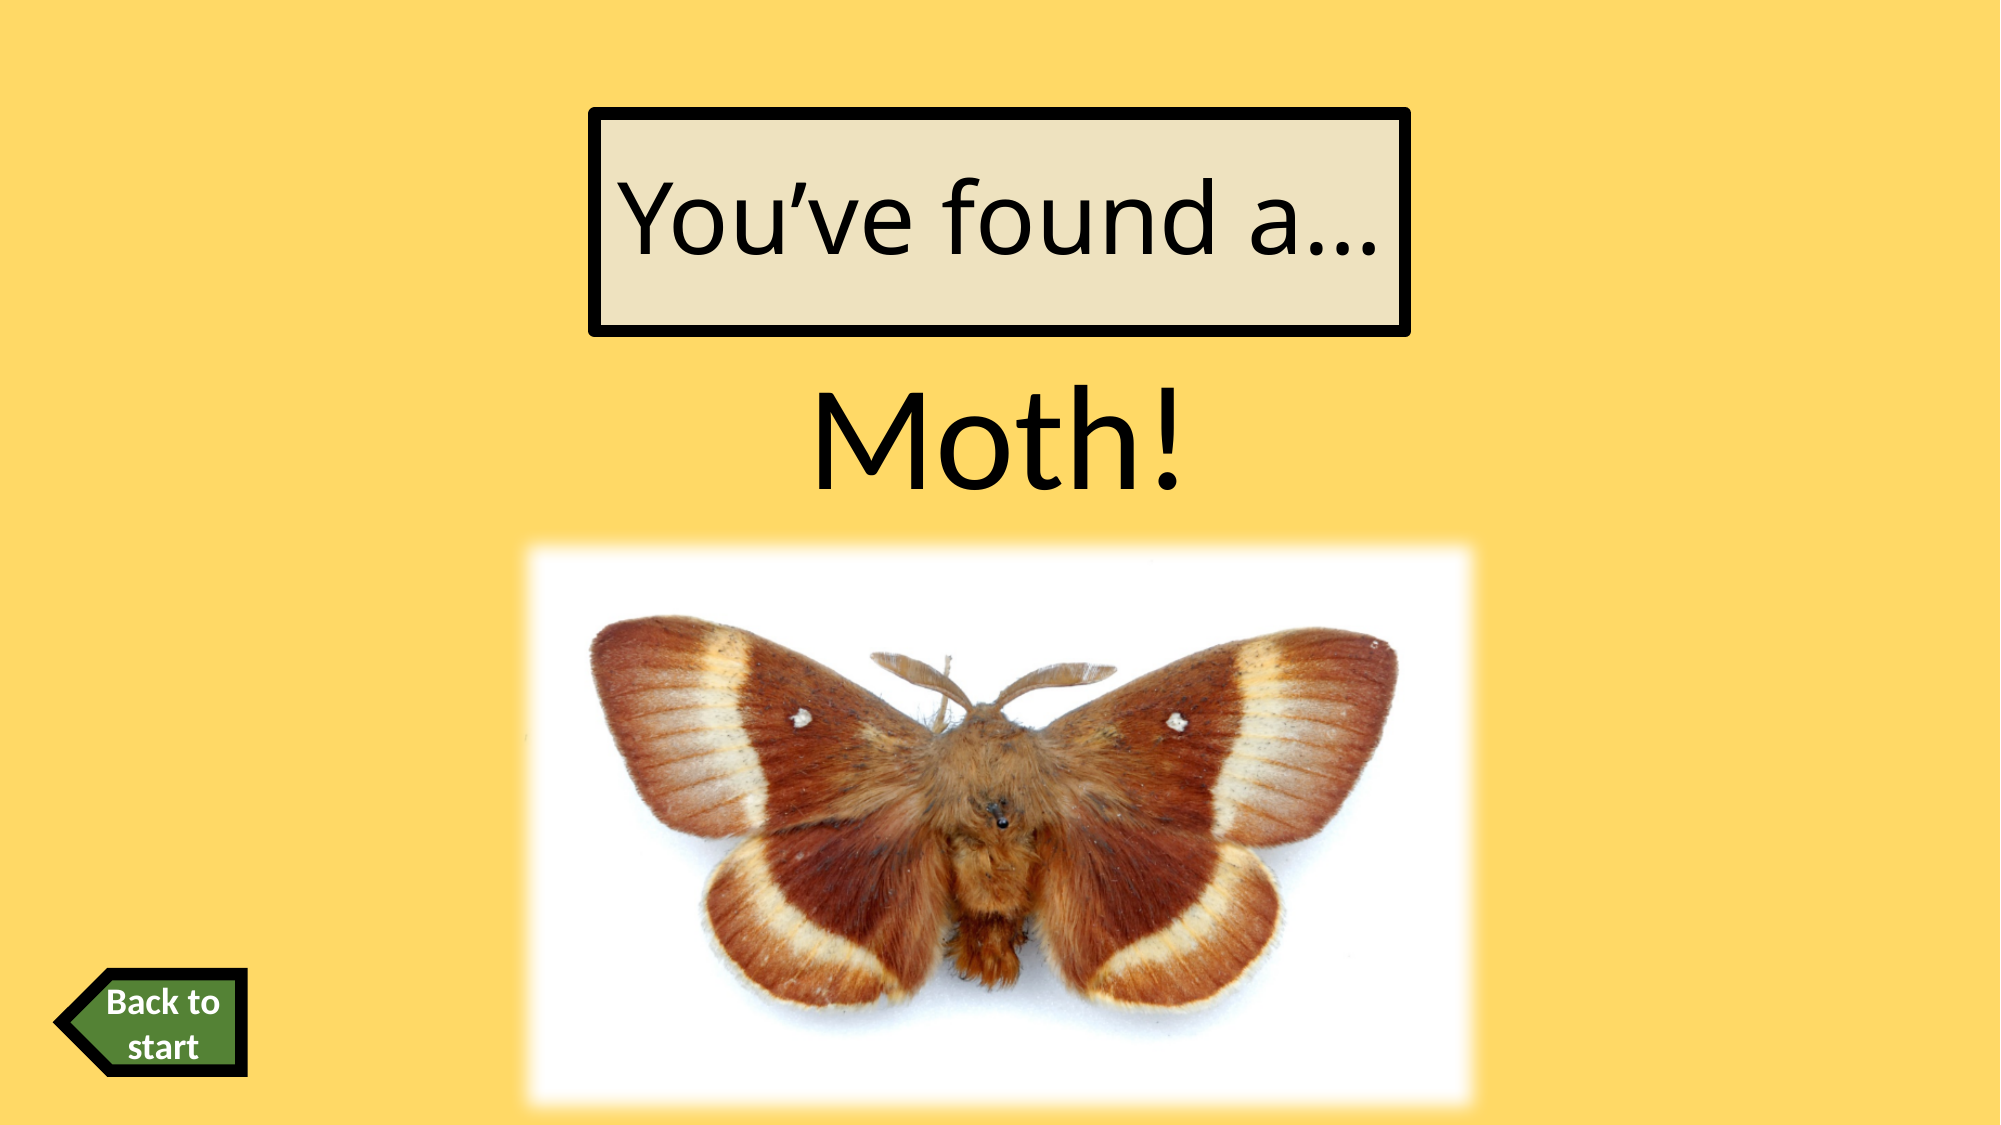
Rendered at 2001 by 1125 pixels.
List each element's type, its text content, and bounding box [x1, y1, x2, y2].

picture [509, 527, 1491, 1125]
text_box Moth! [392, 332, 1608, 527]
title You’ve found a… [594, 113, 1406, 331]
text_box Back to start [60, 973, 243, 1072]
